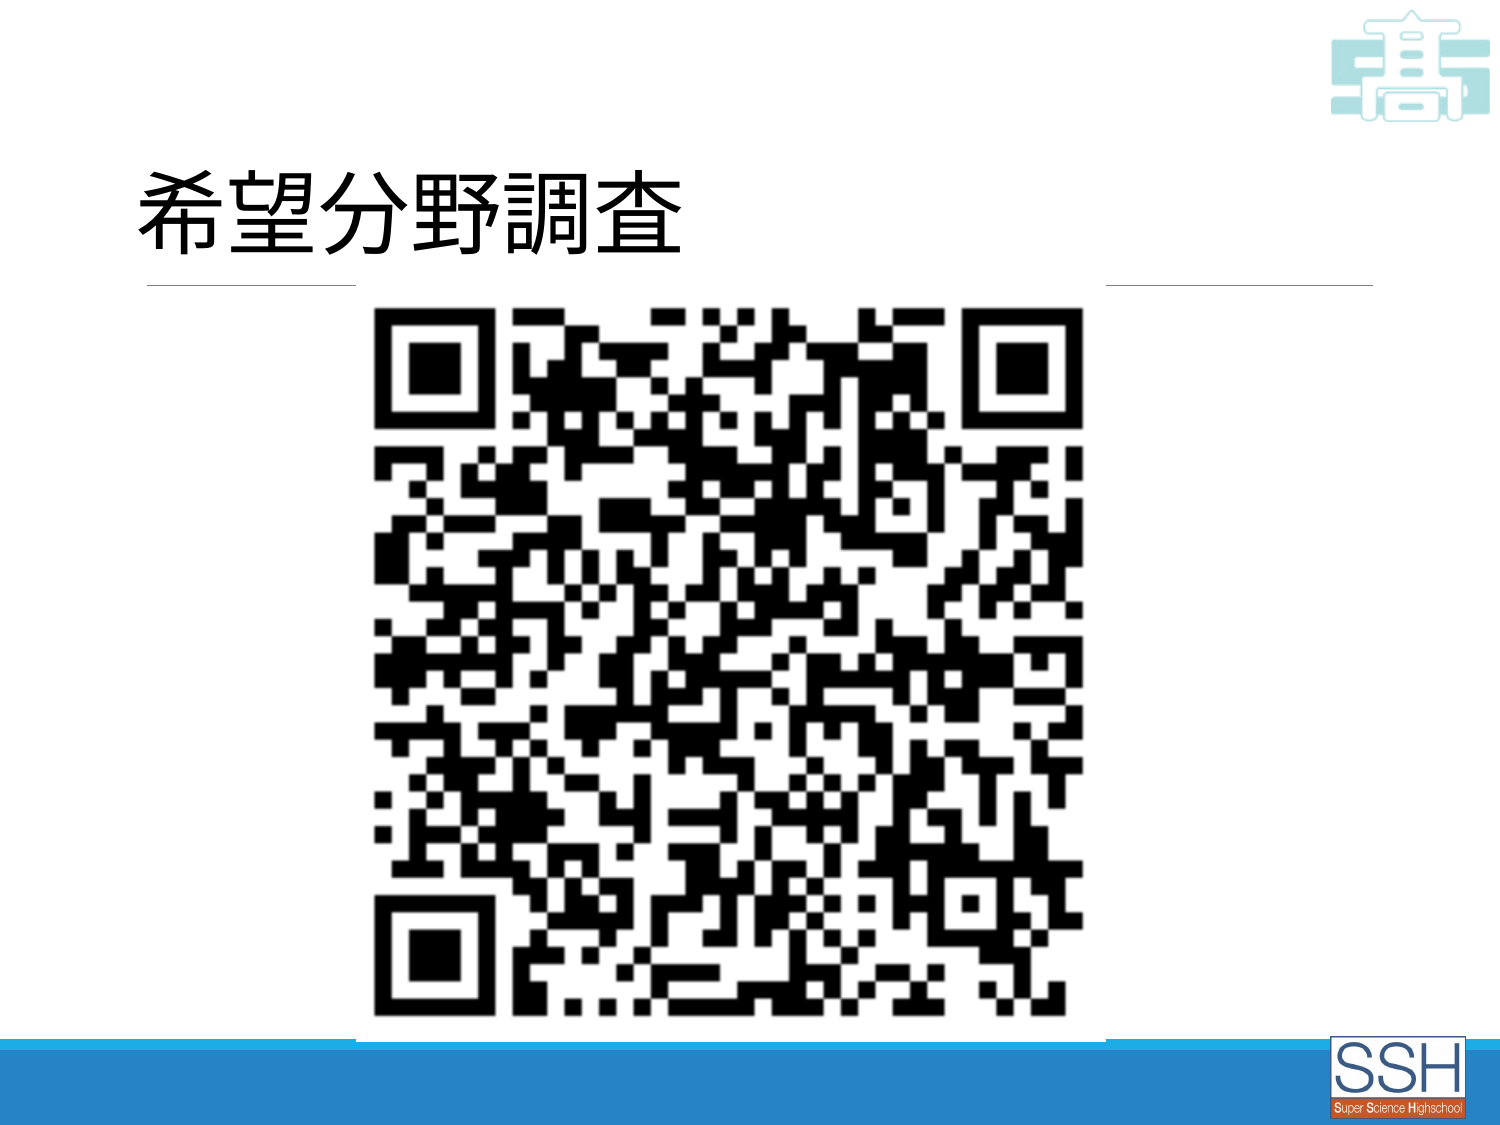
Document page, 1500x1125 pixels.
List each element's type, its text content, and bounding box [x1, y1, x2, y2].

picture [1330, 9, 1491, 123]
text_box 希望分野調査 [120, 148, 1490, 274]
picture [1330, 1036, 1467, 1119]
picture [356, 283, 1107, 1043]
